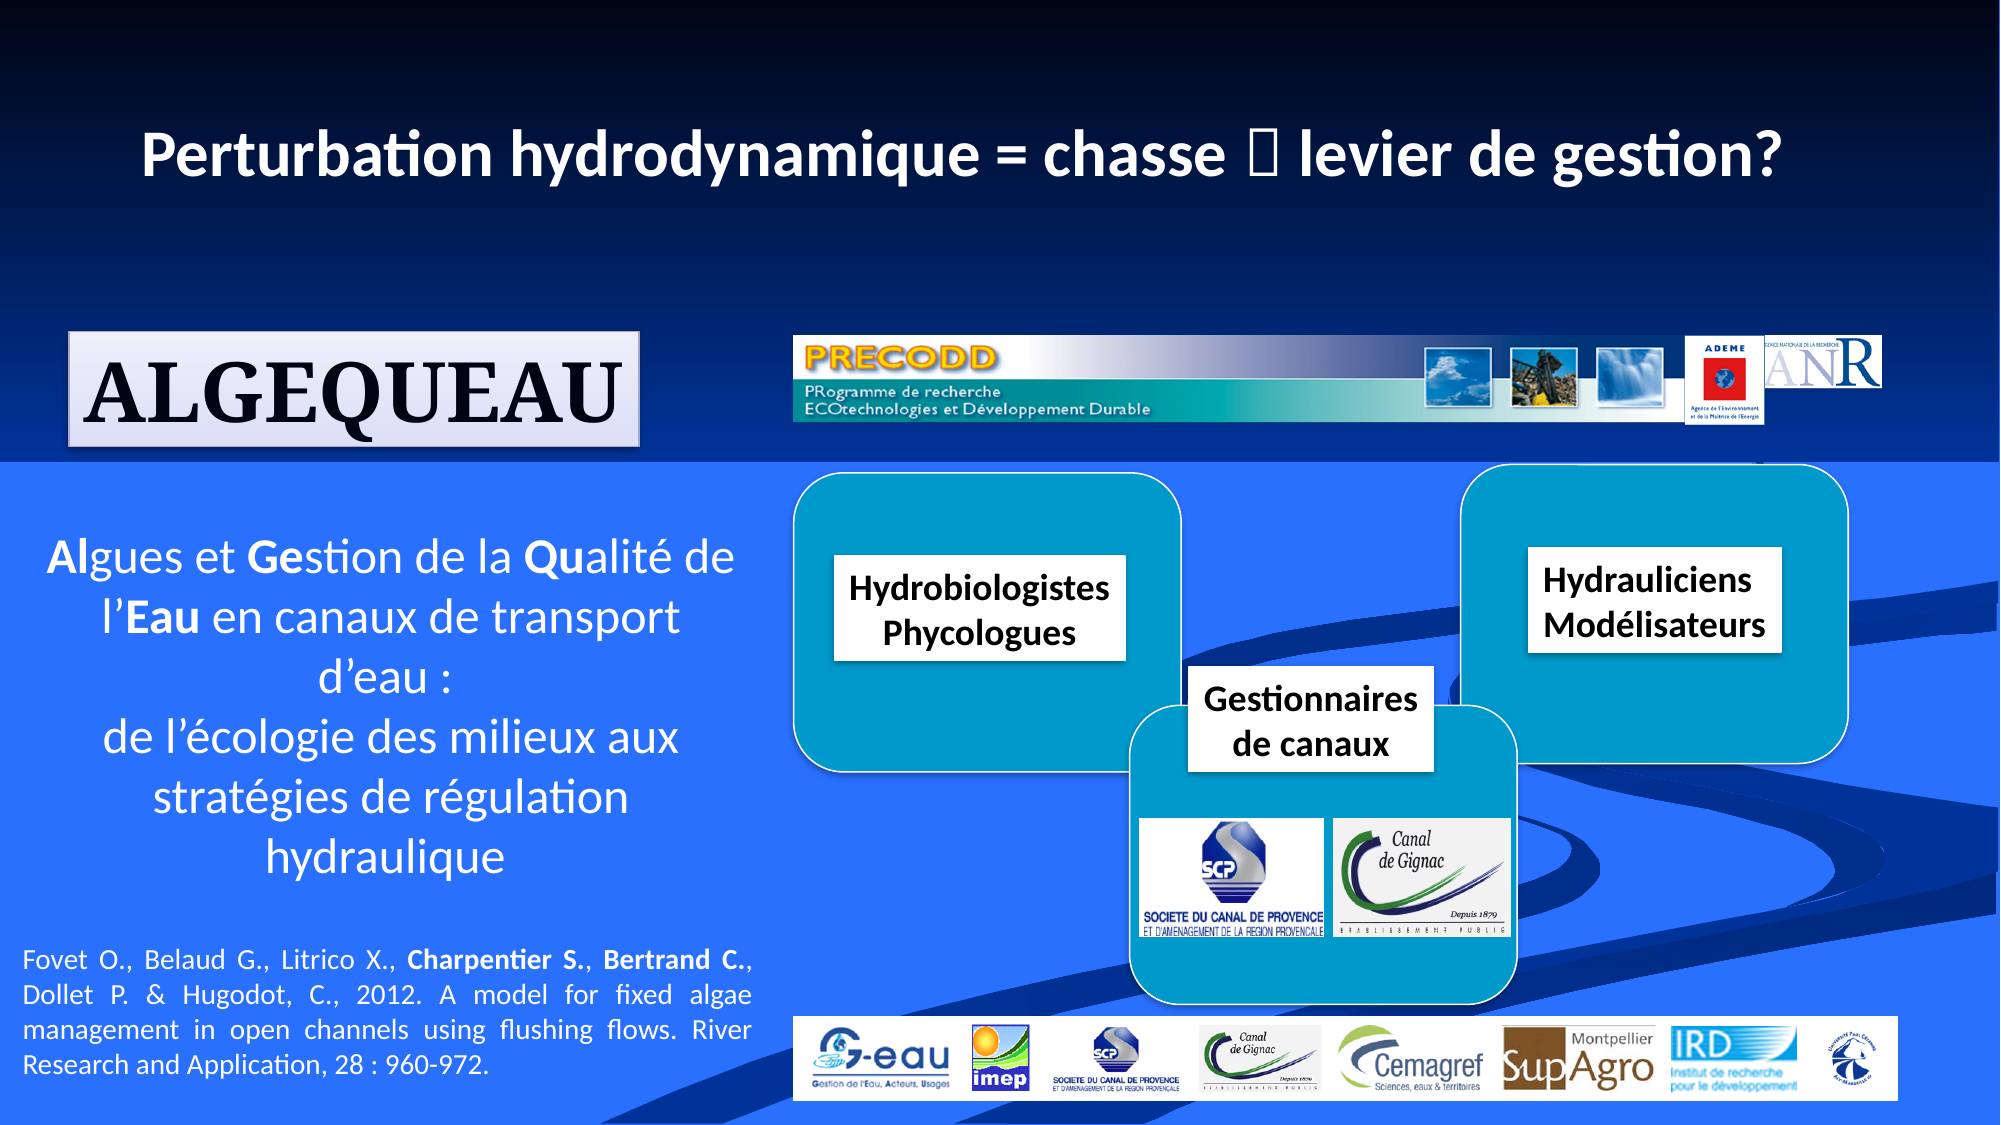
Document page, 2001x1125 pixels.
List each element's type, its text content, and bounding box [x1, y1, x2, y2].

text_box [1129, 666, 1518, 1005]
text_box ALGEQUEAU [68, 331, 640, 447]
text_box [793, 472, 1182, 773]
picture [793, 1016, 1898, 1101]
text_box Algues et Gestion de la Qualité de l’Eau en canaux de transport d’eau : de l’écologie des milieux aux stratégies de régulation hydraulique [14, 516, 768, 892]
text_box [1460, 464, 1849, 764]
text_box Fovet O., Belaud G., Litrico X., Charpentier S., Bertrand C., Dollet P. & Hugodot, C., 2012. A model for fixed algae management in open channels using flushing flows. River Research and Application, 28 : 960-972. [7, 932, 768, 1088]
picture [793, 334, 1882, 426]
text_box Perturbation hydrodynamique = chasse  levier de gestion? [126, 0, 1849, 277]
